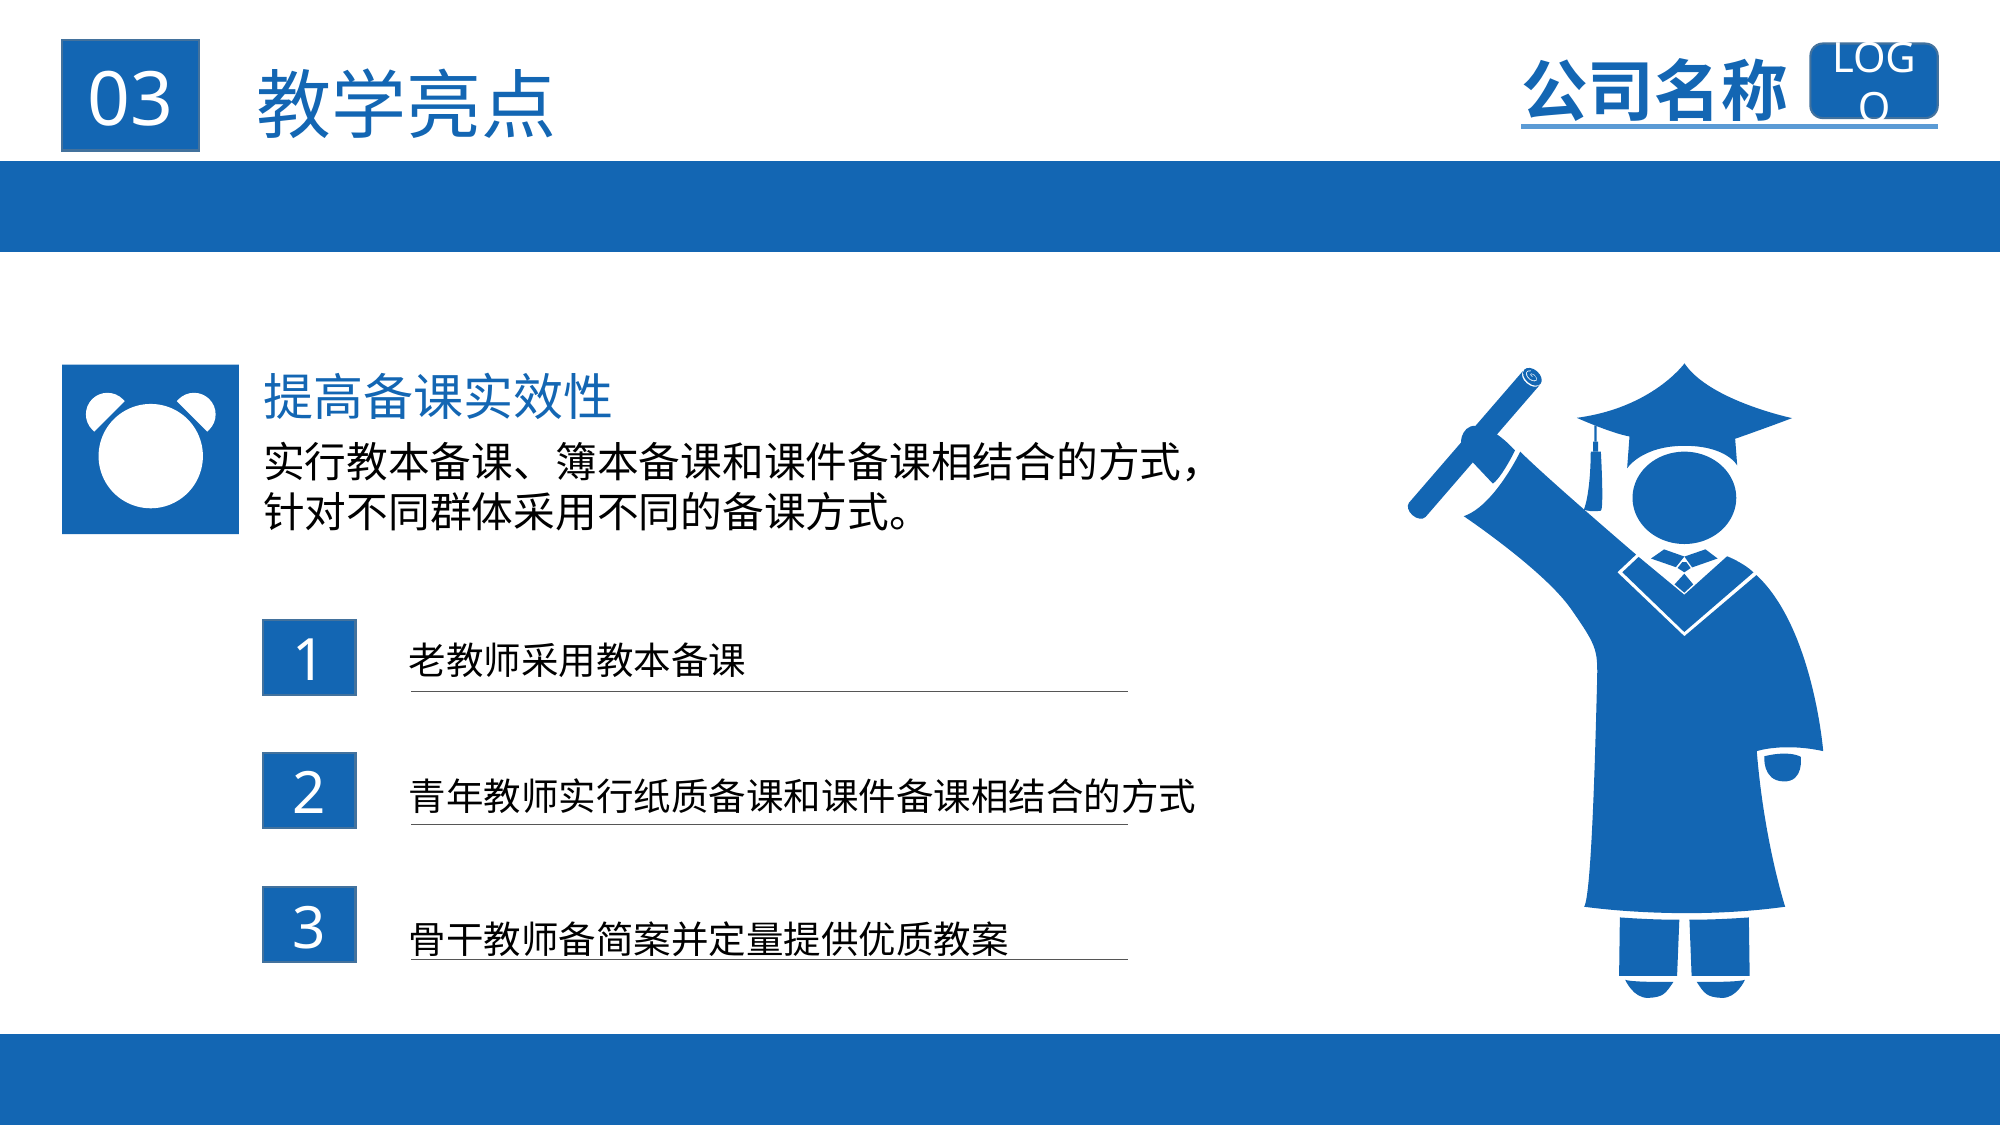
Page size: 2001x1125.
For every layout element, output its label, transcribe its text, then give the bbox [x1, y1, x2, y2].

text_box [1406, 363, 1824, 999]
text_box 2 [262, 752, 357, 829]
text_box 03 [61, 39, 200, 152]
text_box [0, 160, 2000, 253]
text_box 骨干教师备简案并定量提供优质教案 [394, 885, 1394, 968]
text_box 青年教师实行纸质备课和课件备课相结合的方式 [394, 743, 1394, 826]
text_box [83, 390, 218, 509]
text_box [0, 1033, 2000, 1125]
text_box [1504, 41, 1938, 138]
text_box 老教师采用教本备课 [394, 607, 1177, 690]
text_box 1 [262, 619, 357, 696]
text_box 3 [262, 886, 357, 963]
text_box 提高备课实效性 实行教本备课、簿本备课和课件备课相结合的方式， 针对不同群体采用不同的备课方式。 [248, 358, 1488, 544]
text_box 教学亮点 [241, 49, 572, 155]
text_box [61, 364, 240, 535]
